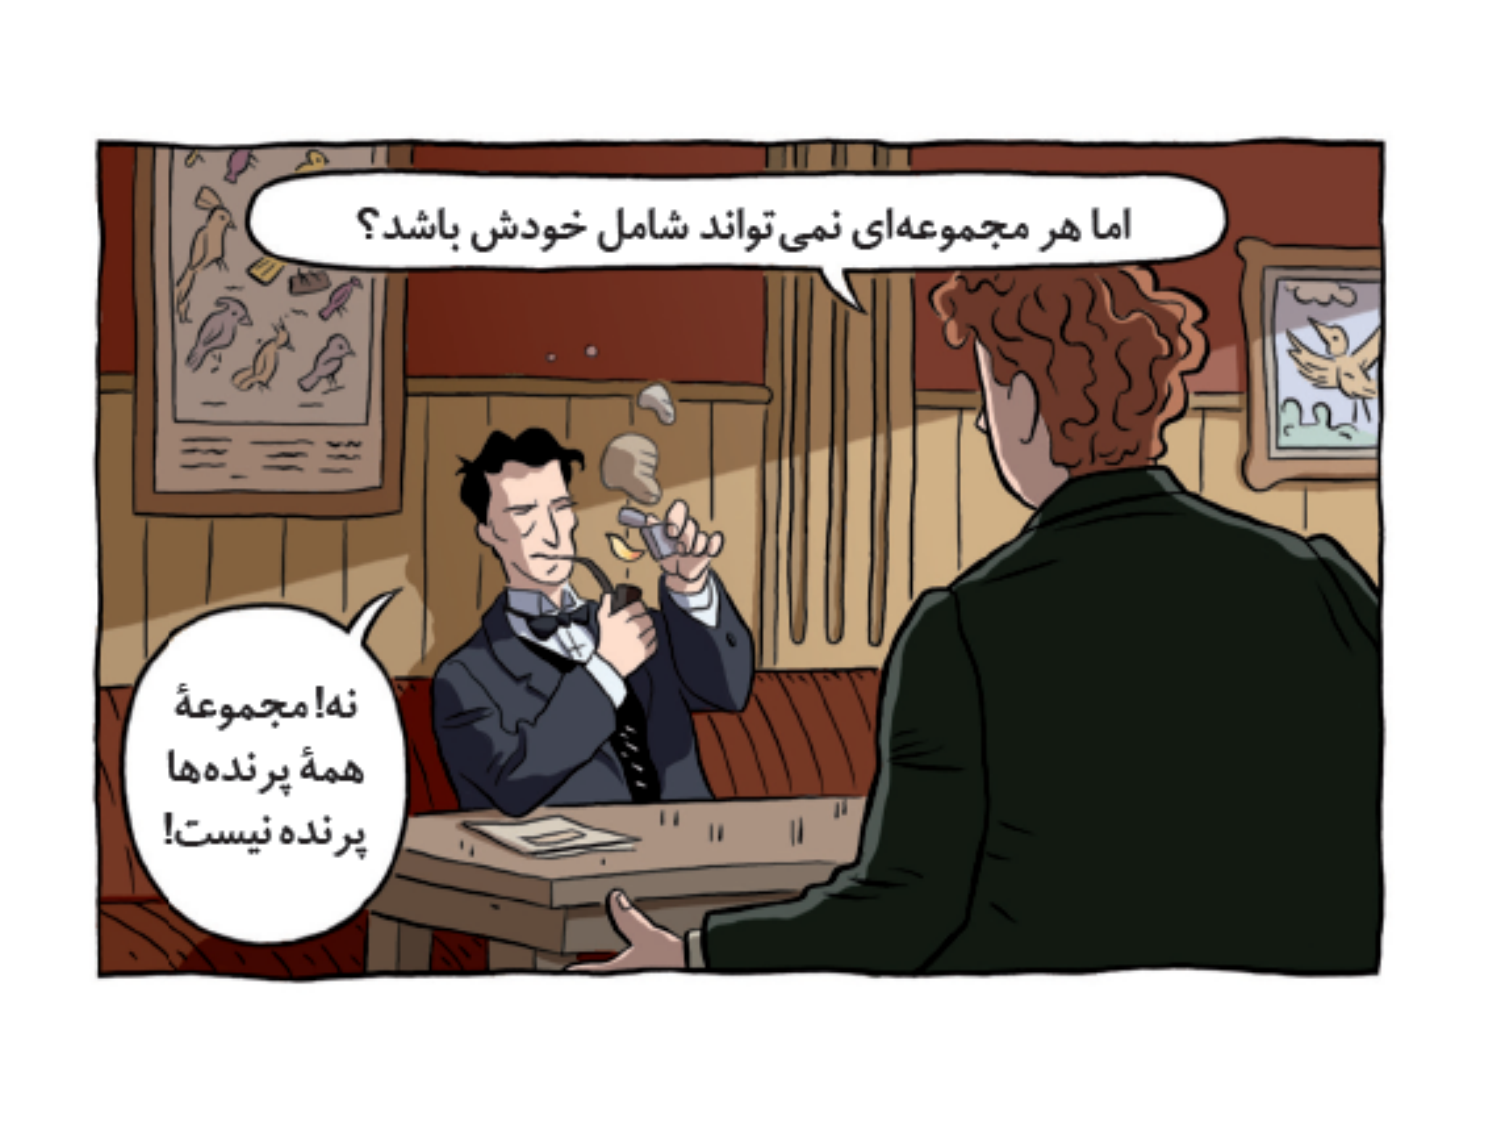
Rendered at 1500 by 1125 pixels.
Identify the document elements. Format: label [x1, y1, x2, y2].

picture [74, 124, 1421, 1001]
